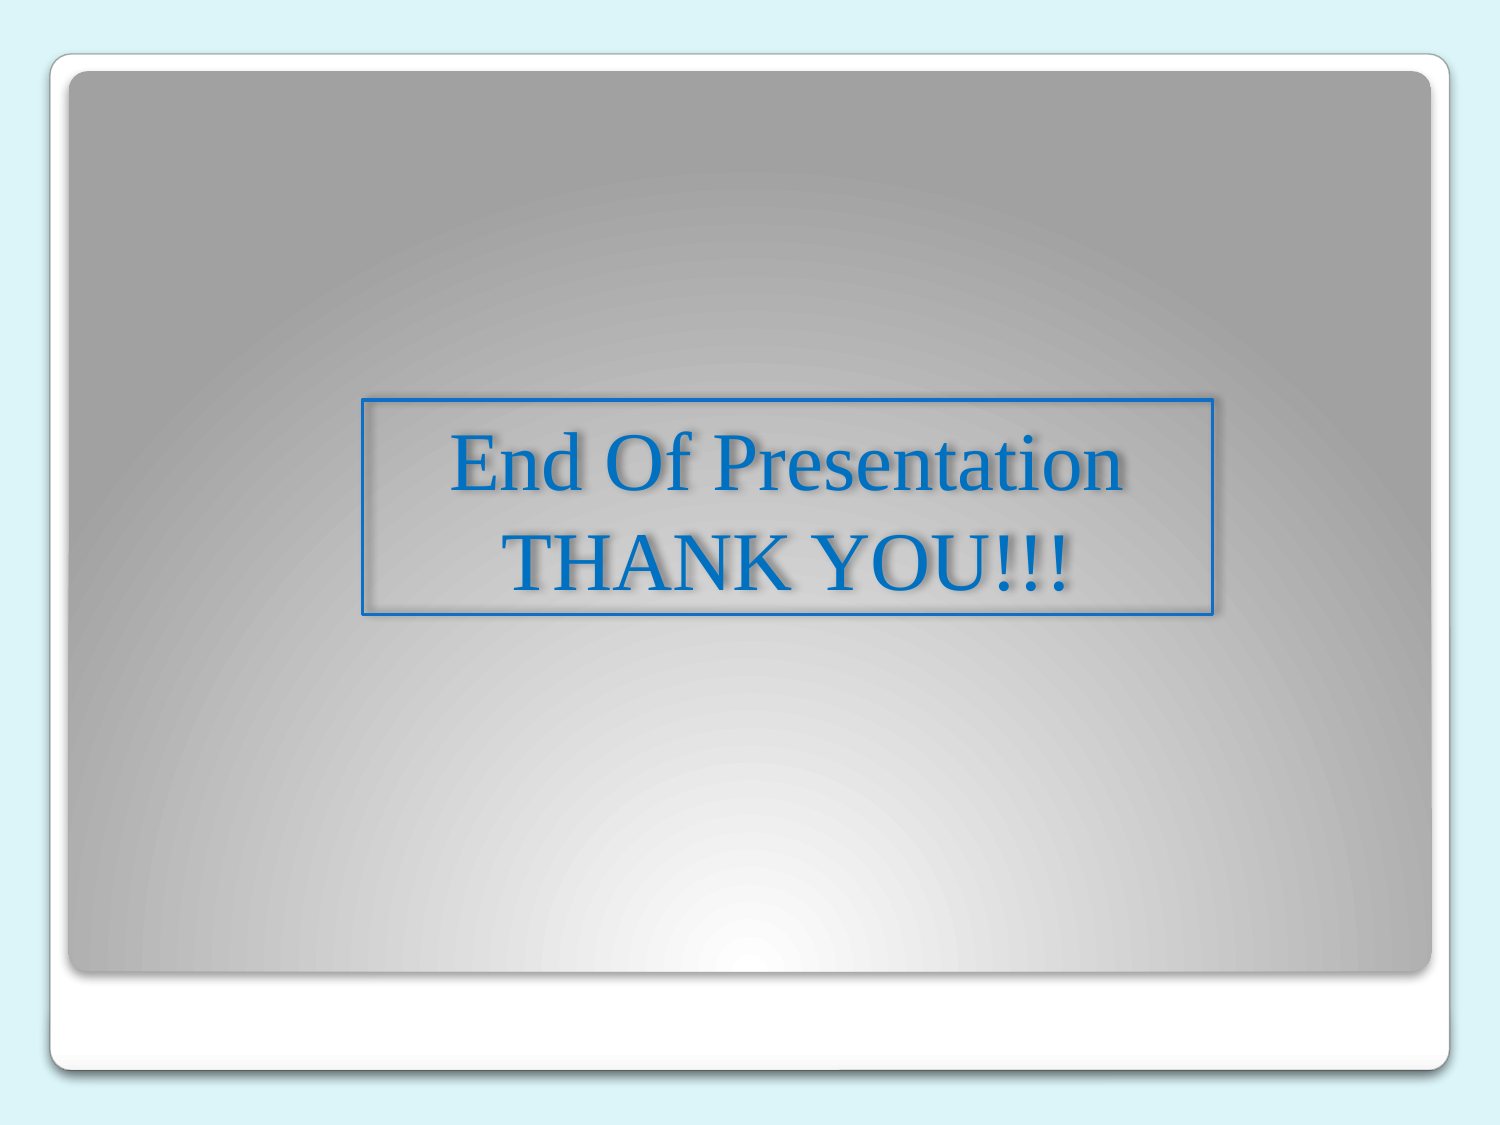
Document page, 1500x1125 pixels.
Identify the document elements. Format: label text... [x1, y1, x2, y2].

text_box End Of Presentation THANK YOU!!! [362, 399, 1213, 615]
